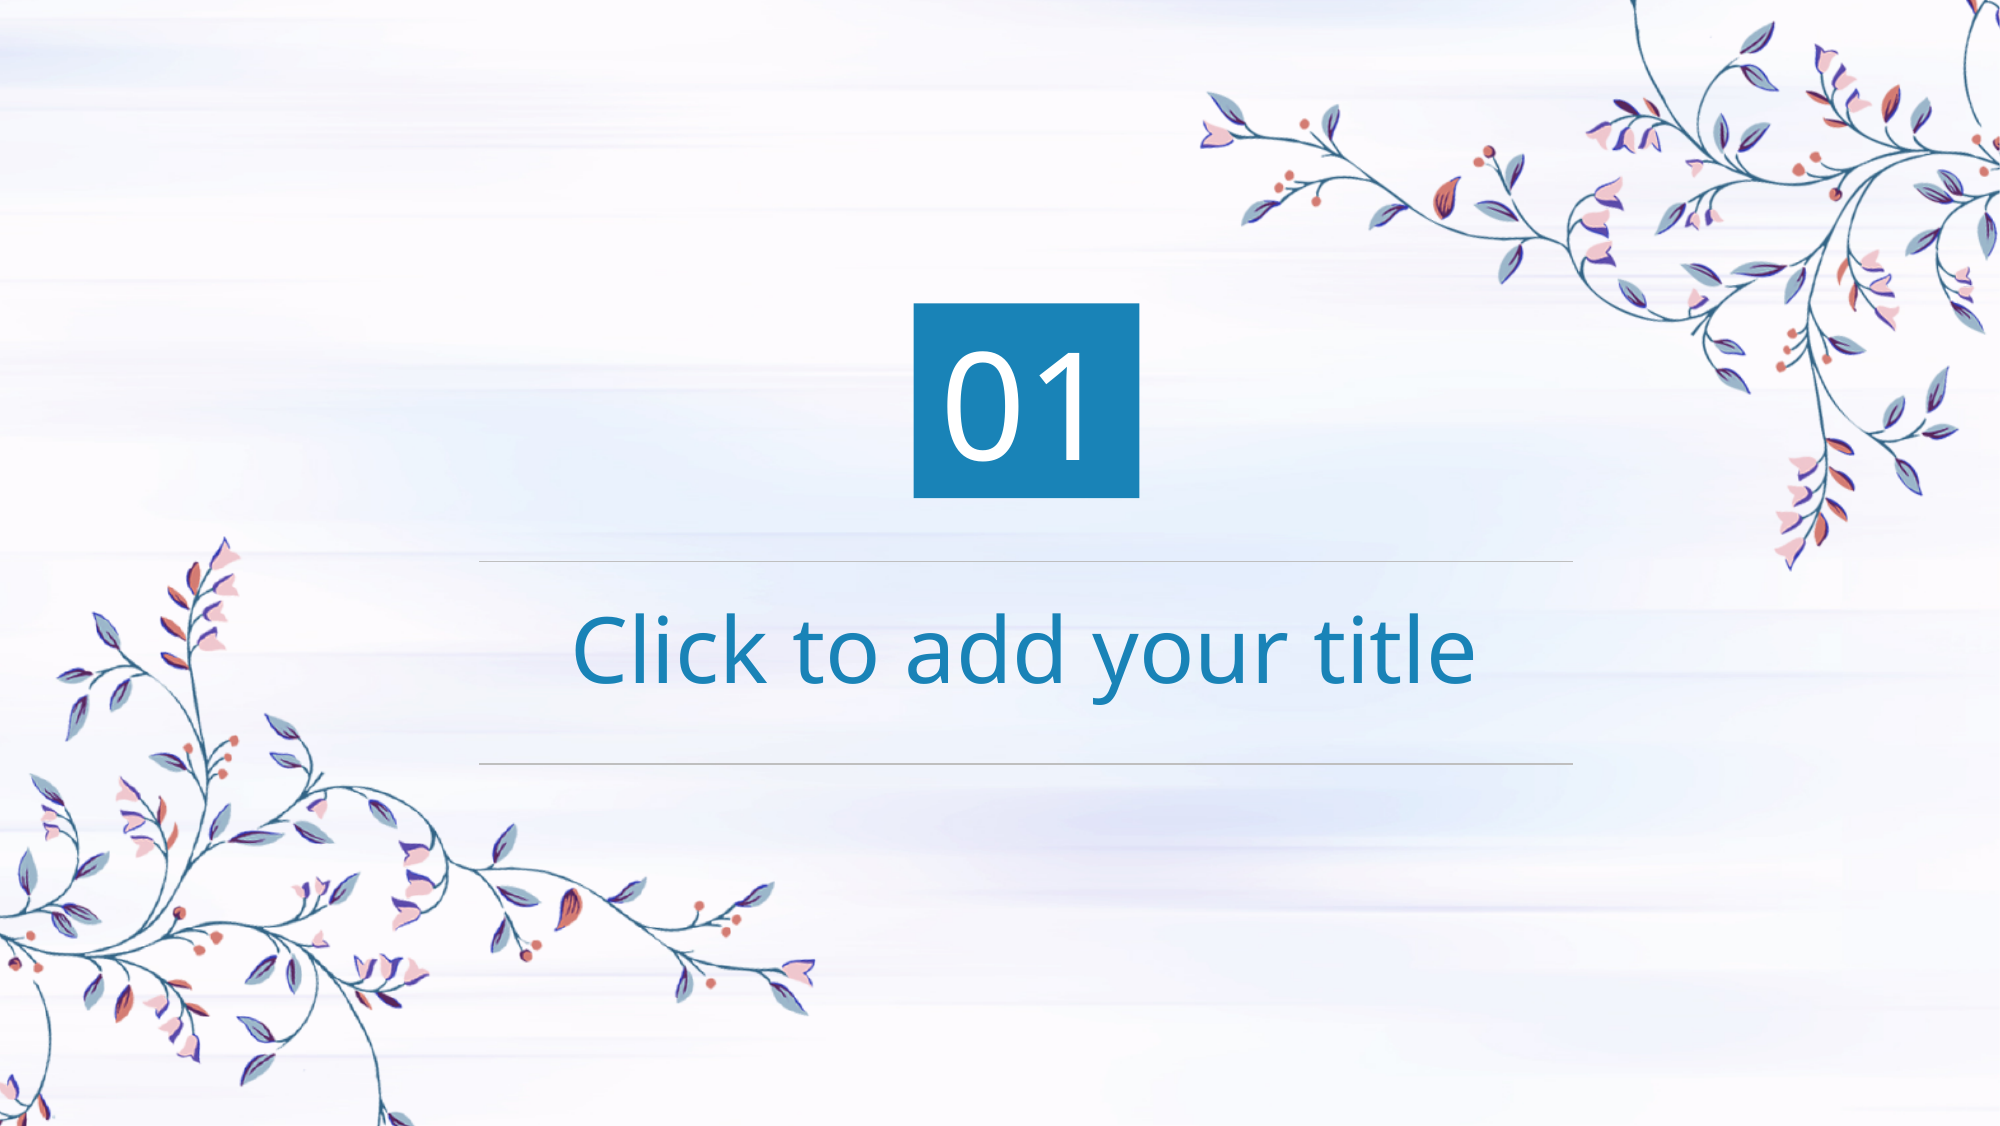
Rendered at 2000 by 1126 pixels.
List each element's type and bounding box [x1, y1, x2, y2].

picture [0, 0, 2000, 1126]
text_box [479, 303, 1574, 765]
